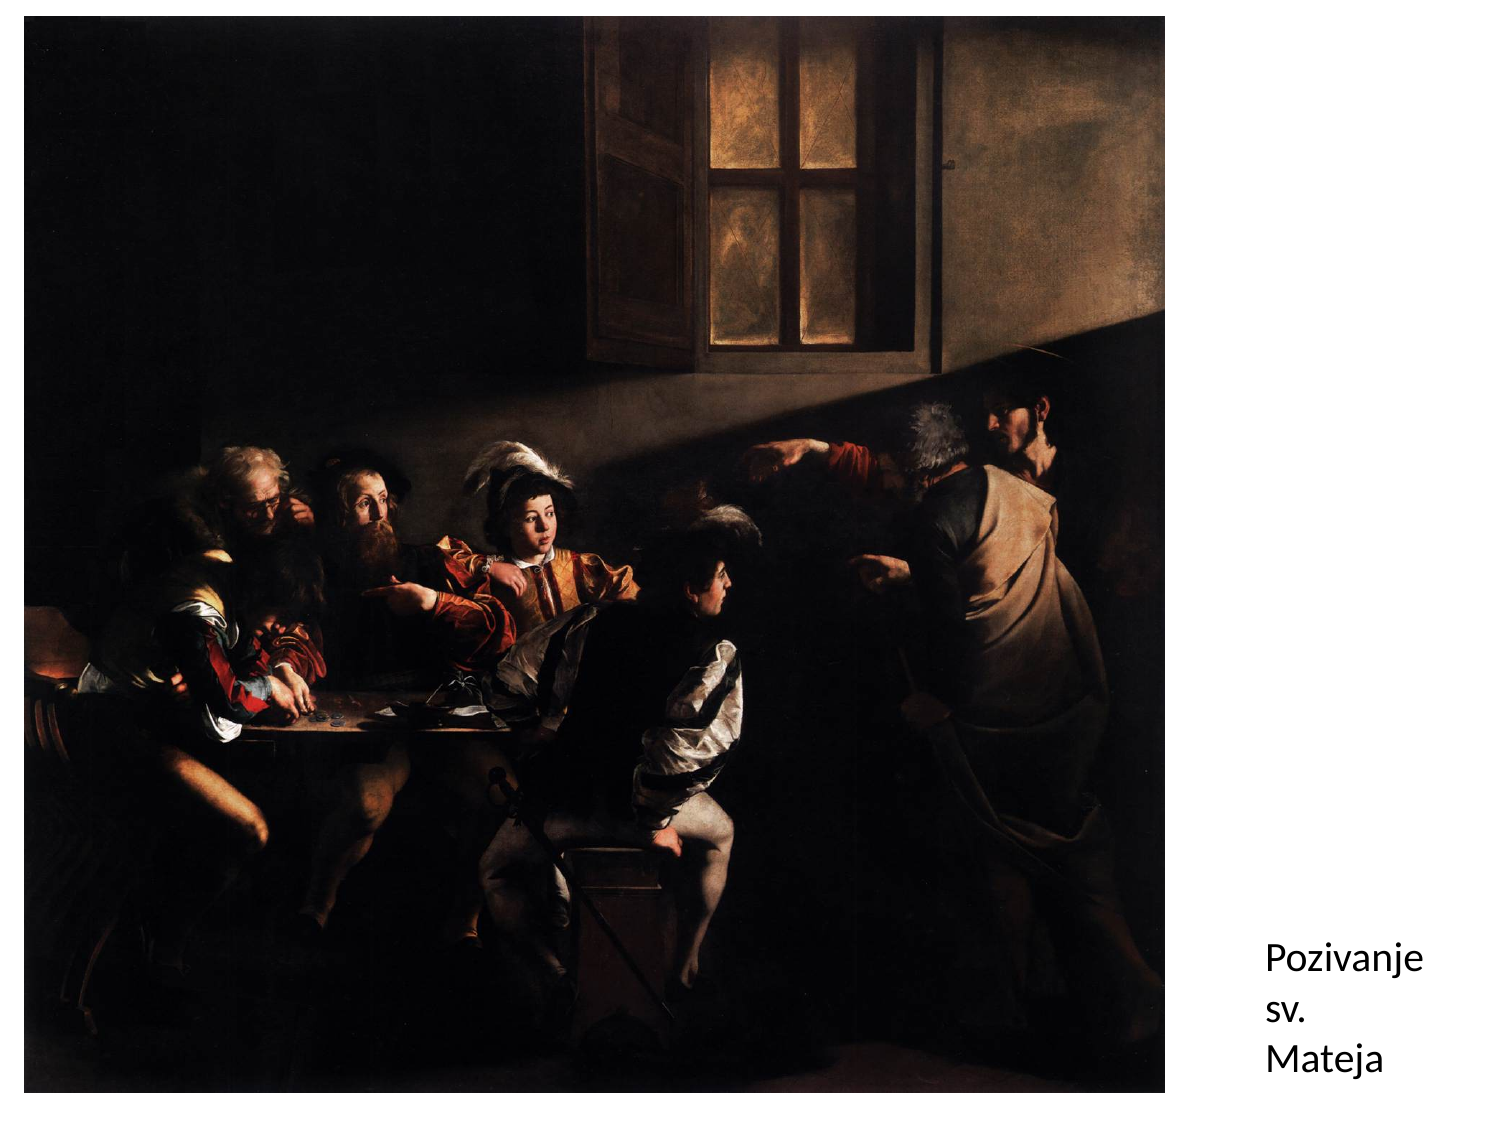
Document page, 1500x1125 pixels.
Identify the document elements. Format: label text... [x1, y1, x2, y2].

picture [24, 16, 1166, 1093]
list Pozivanje sv. Mateja [1250, 912, 1442, 1088]
